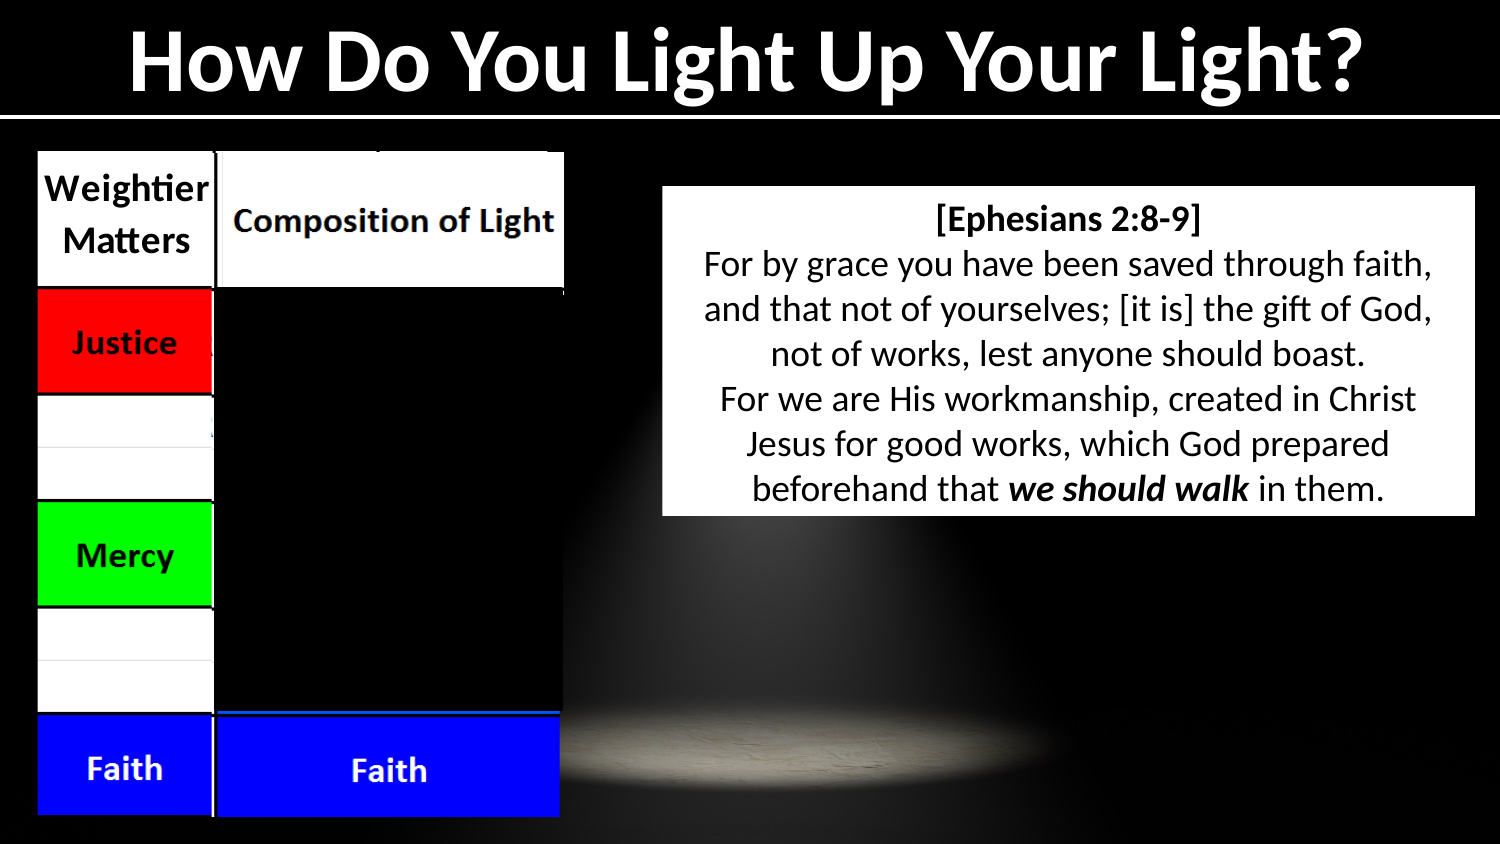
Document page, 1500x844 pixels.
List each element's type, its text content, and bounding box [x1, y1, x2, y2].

picture [0, 147, 1500, 844]
text_box [Ephesians 2:8-9] For by grace you have been saved through faith, and that not of yourselves; [it is] the gift of God, not of works, lest anyone should boast. For we are His workmanship, created in Christ Jesus for good works, which God prepared beforehand that we should walk in them. [662, 186, 1475, 516]
